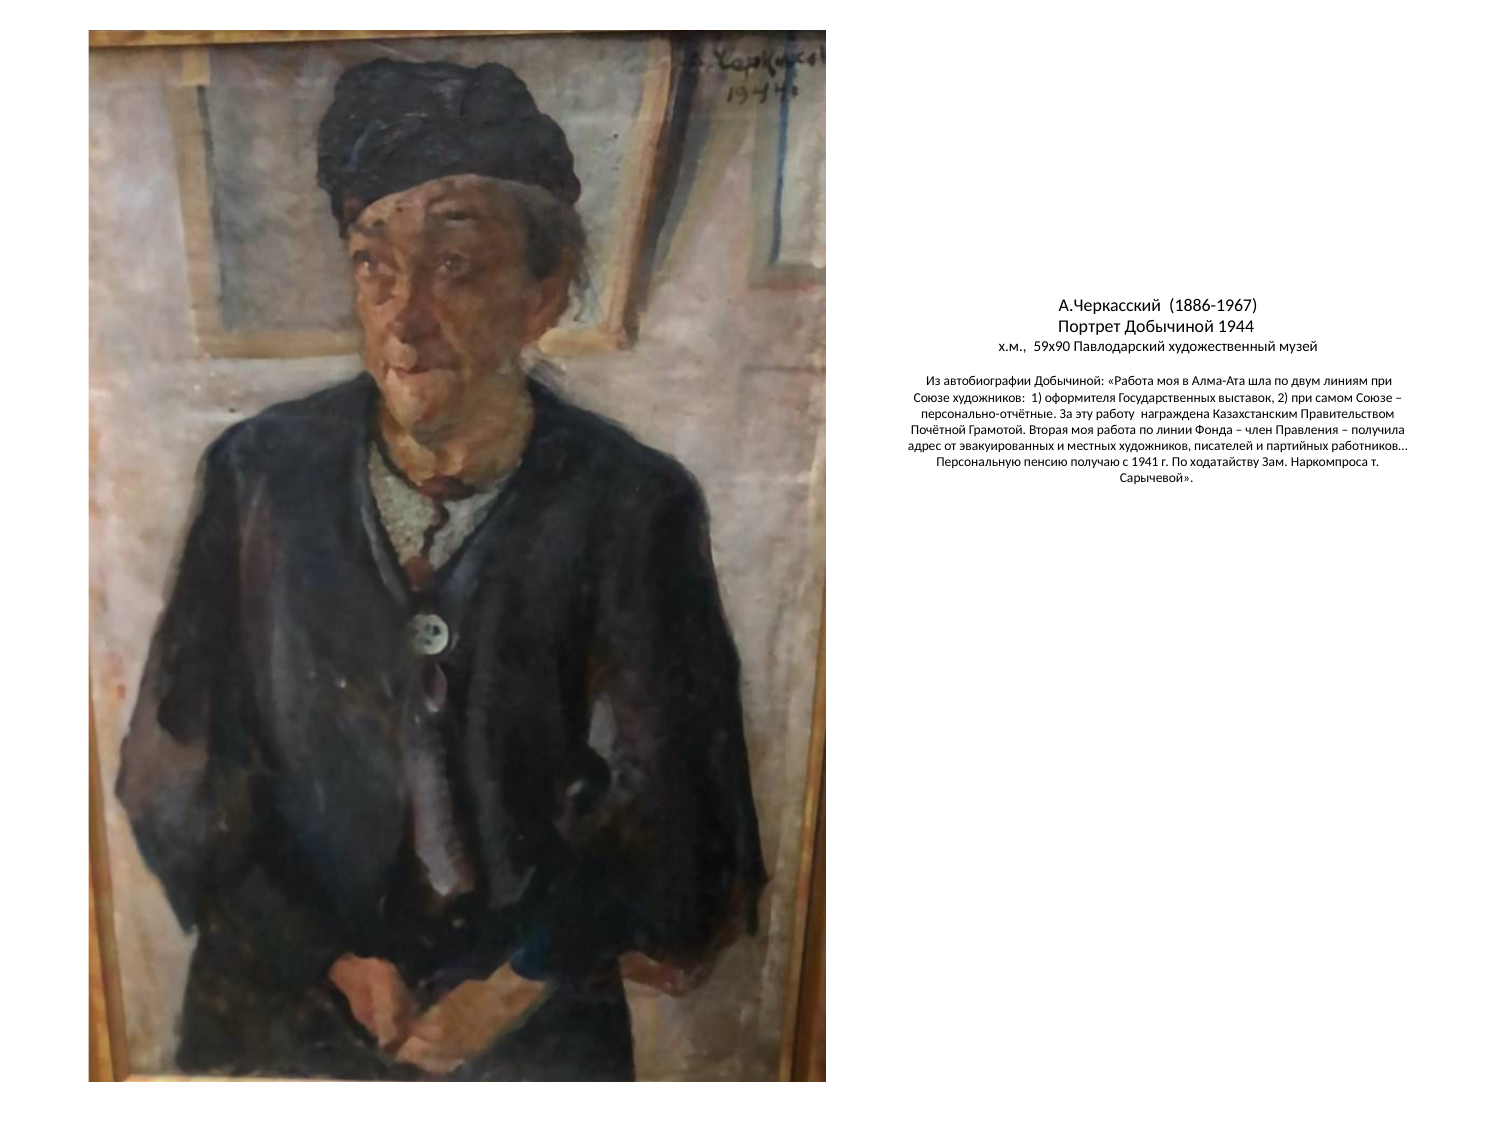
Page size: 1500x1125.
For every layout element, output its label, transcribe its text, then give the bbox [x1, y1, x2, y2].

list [88, 30, 833, 1082]
title А.Черкасский (1886-1967) Портрет Добычиной 1944 х.м., 59х90 Павлодарский художественный музей Из автобиографии Добычиной: «Работа моя в Алма-Ата шла по двум линиям при Союзе художников: 1) оформителя Государственных выставок, 2) при самом Союзе – персонально-отчётные. За эту работу награждена Казахстанским Правительством Почётной Грамотой. Вторая моя работа по линии Фонда – член Правления – получила адрес от эвакуированных и местных художников, писателей и партийных работников… Персональную пенсию получаю с 1941 г. По ходатайству Зам. Наркомпроса т. Сарычевой». [891, 45, 1425, 516]
